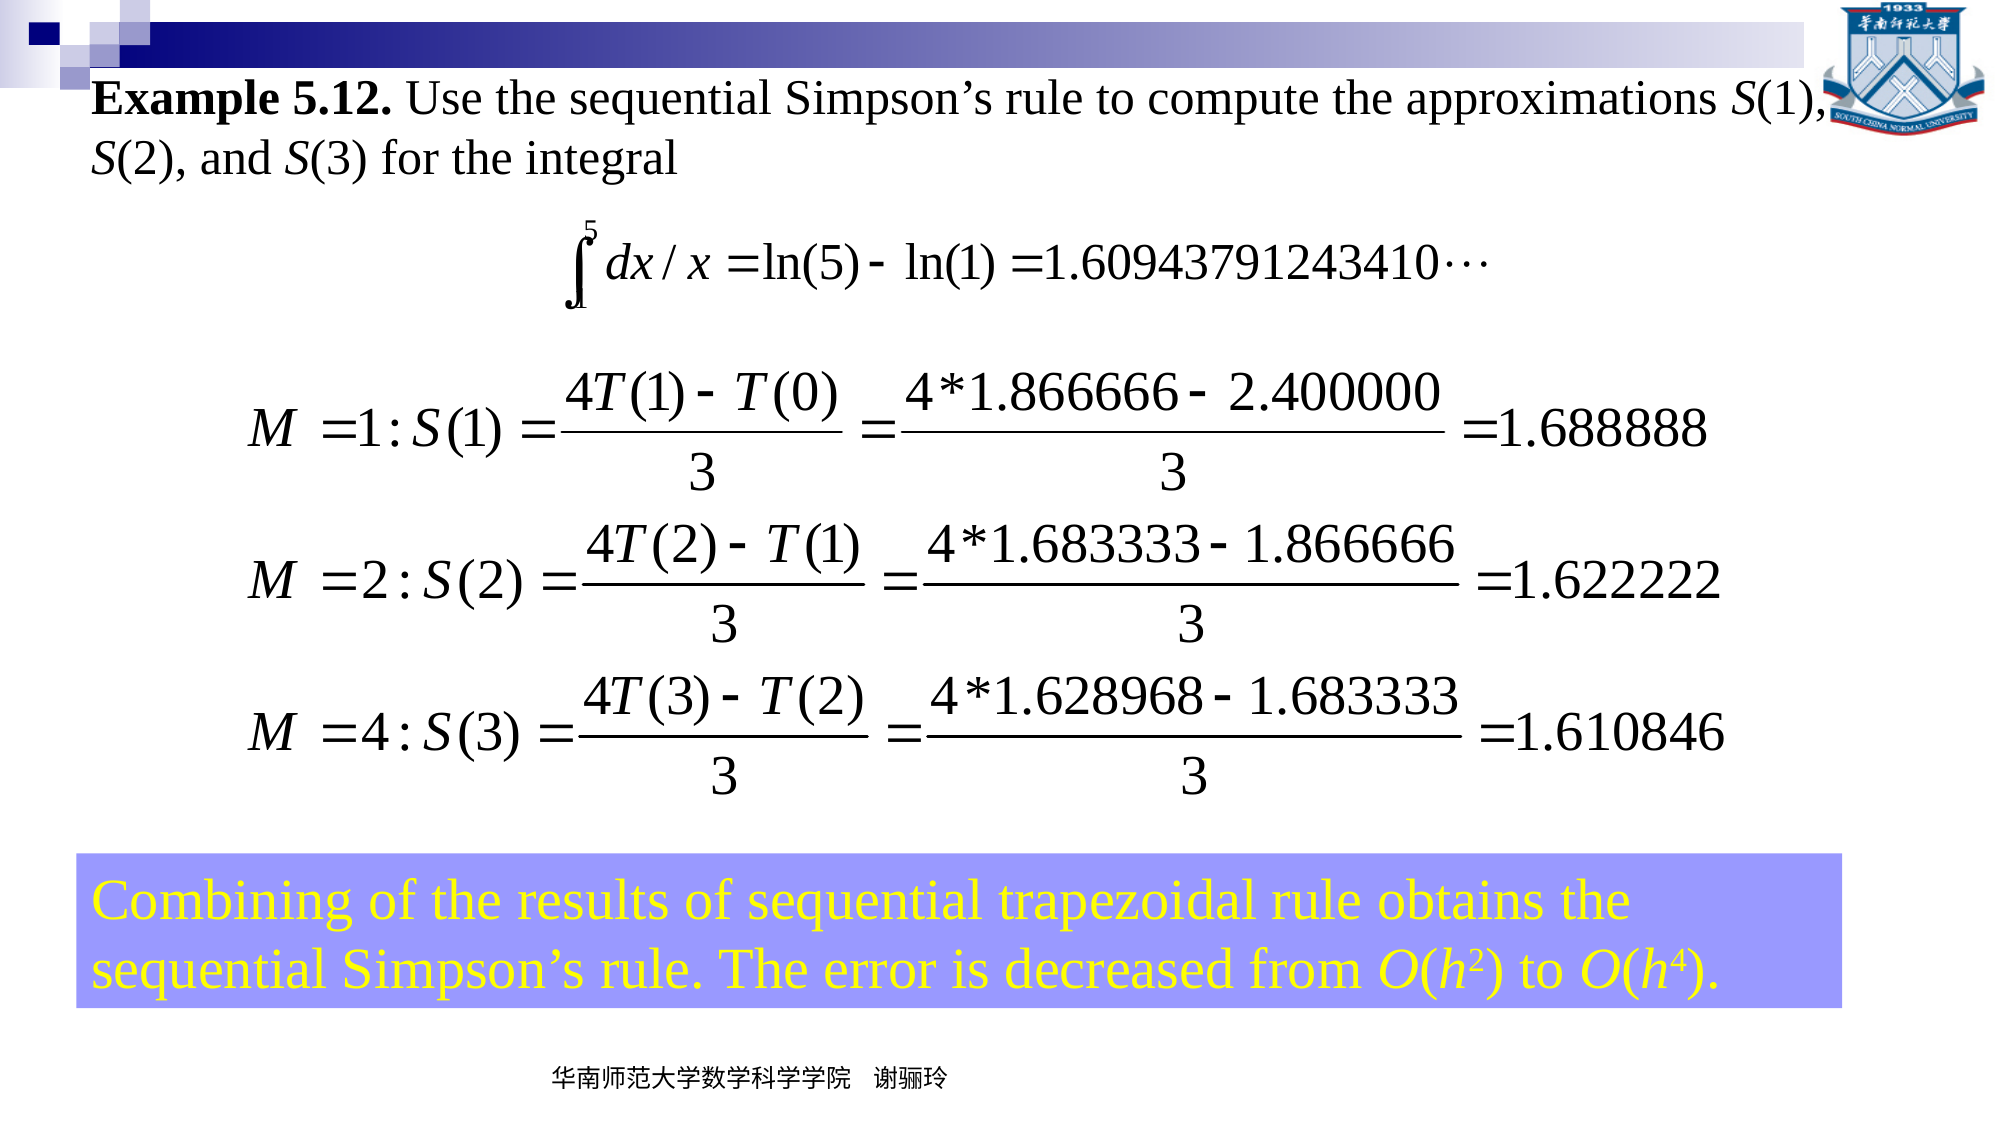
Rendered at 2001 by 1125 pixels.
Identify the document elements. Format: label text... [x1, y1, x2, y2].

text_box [549, 206, 1500, 319]
footer 华南师范大学数学科学学院 谢骊玲 [512, 1025, 988, 1100]
picture [1804, 0, 2000, 142]
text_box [238, 353, 1737, 806]
text_box Combining of the results of sequential trapezoidal rule obtains the sequential Simpson’s rule. The error is decreased from O(h2) to O(h4). [76, 853, 1843, 1009]
text_box Example 5.12. Use the sequential Simpson’s rule to compute the approximations S(1), S(2), and S(3) for the integral [76, 57, 1899, 192]
